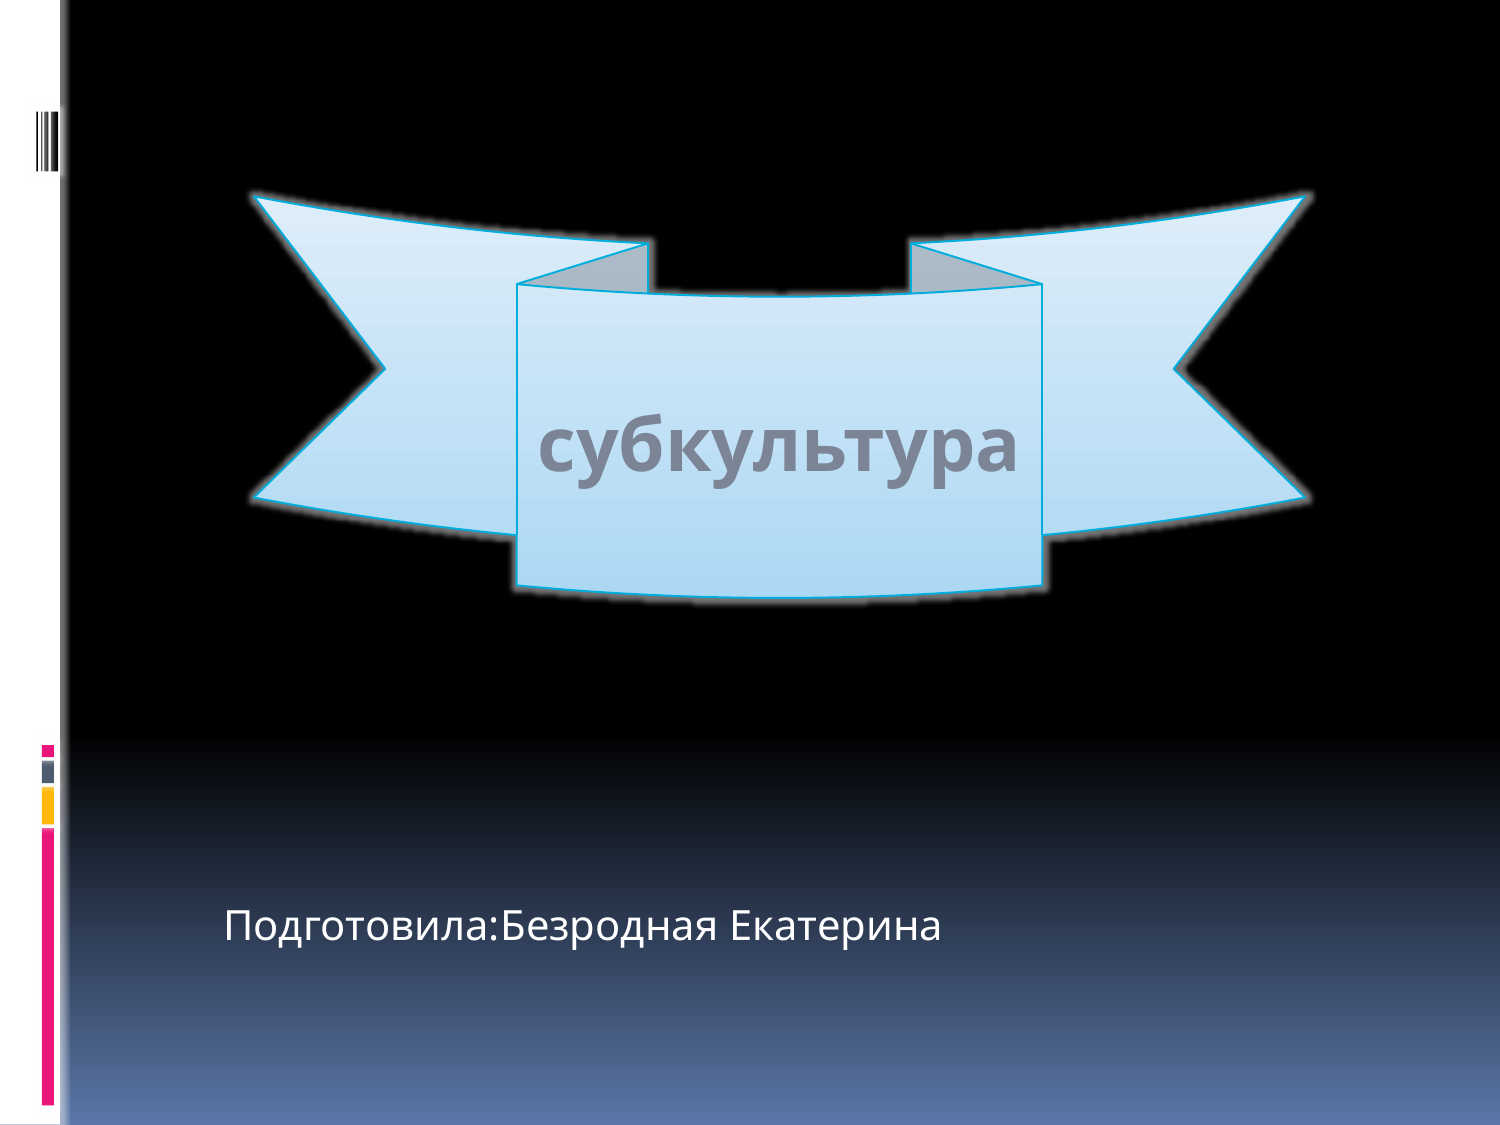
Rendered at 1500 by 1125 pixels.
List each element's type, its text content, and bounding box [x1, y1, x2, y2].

subtitle Подготовила:Безродная Екатерина [206, 668, 1270, 957]
text_box субкультура [252, 195, 1307, 599]
